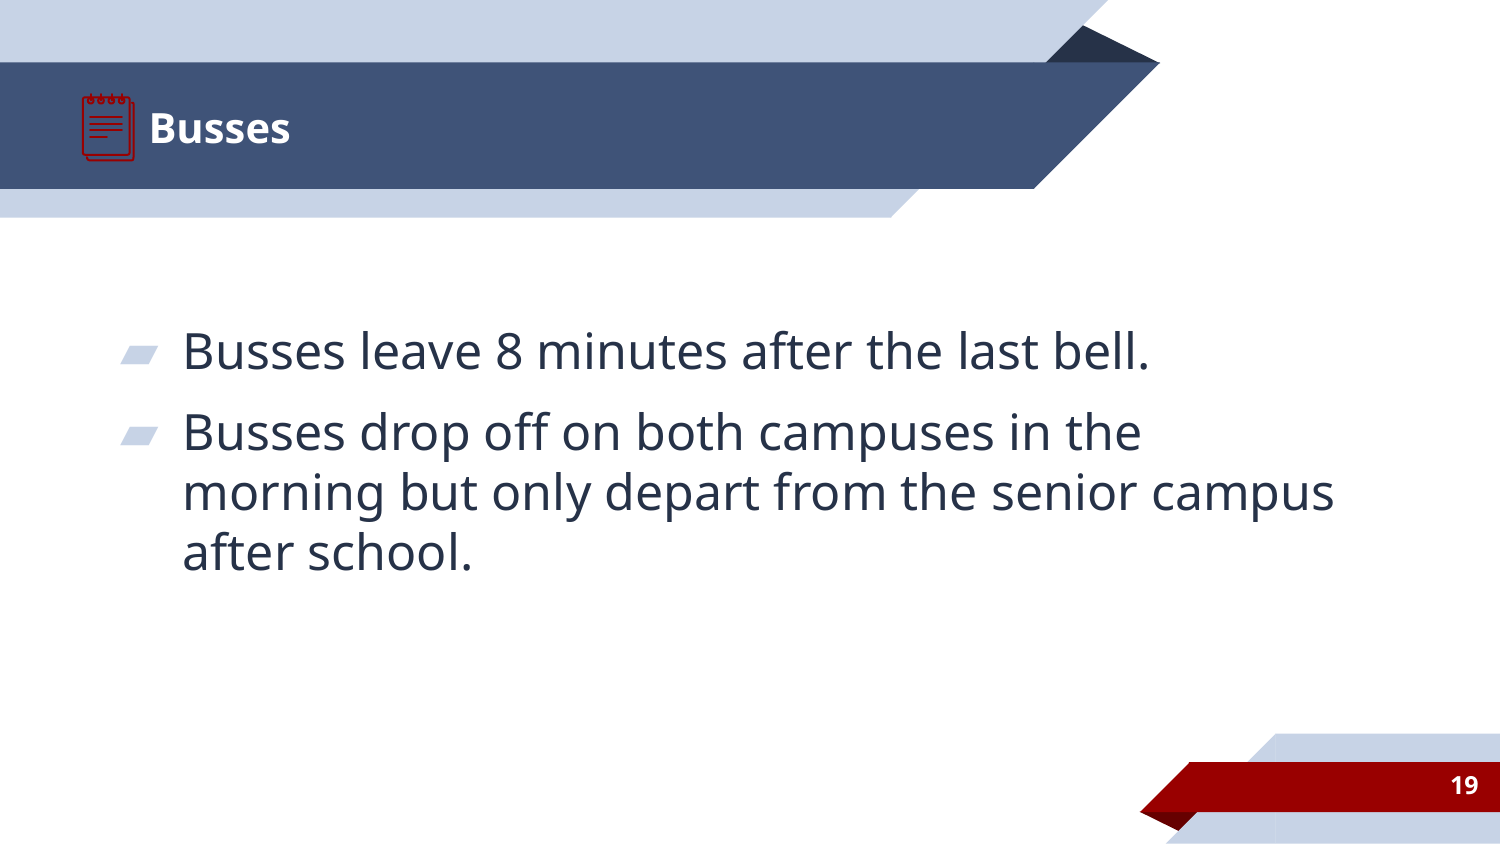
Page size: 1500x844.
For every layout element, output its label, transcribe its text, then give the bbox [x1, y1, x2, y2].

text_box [82, 93, 134, 161]
title Busses [133, 64, 1035, 190]
list Busses leave 8 minutes after the last bell. Busses drop off on both campuses in the morning but only depart from the senior campus after school. Michael Papadimitriou Michael Papadimitriou [92, 217, 1364, 813]
slide_number 19 [1249, 760, 1494, 813]
